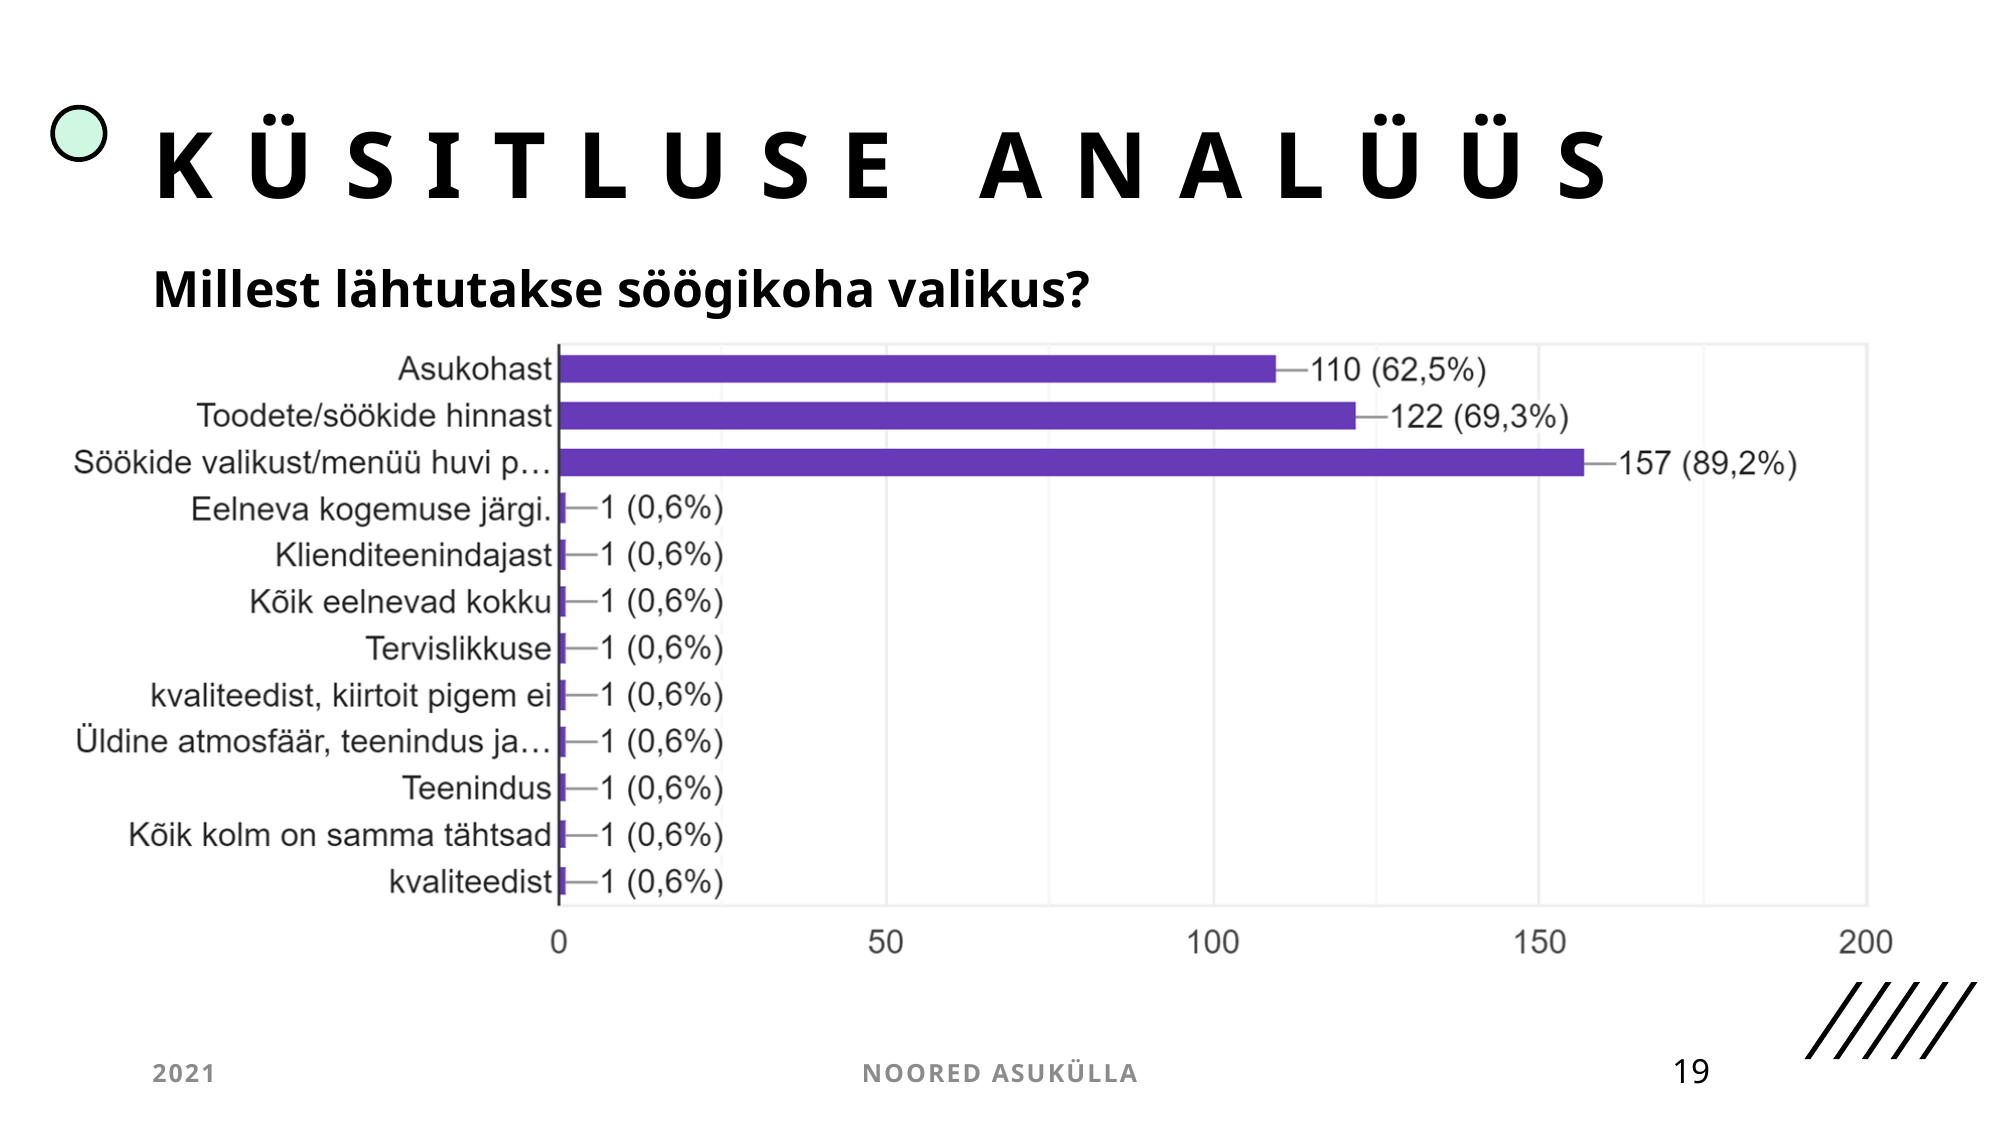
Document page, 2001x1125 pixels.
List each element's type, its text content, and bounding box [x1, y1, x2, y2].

text_box Millest lähtutakse söögikoha valikus? [137, 250, 1138, 316]
slide_number 2021 [137, 1042, 588, 1103]
text_box 19 [1657, 1042, 2000, 1103]
footer NOORED asukülla [662, 1042, 1338, 1103]
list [54, 316, 1899, 968]
title Küsitluse analüüs [137, 59, 1863, 278]
